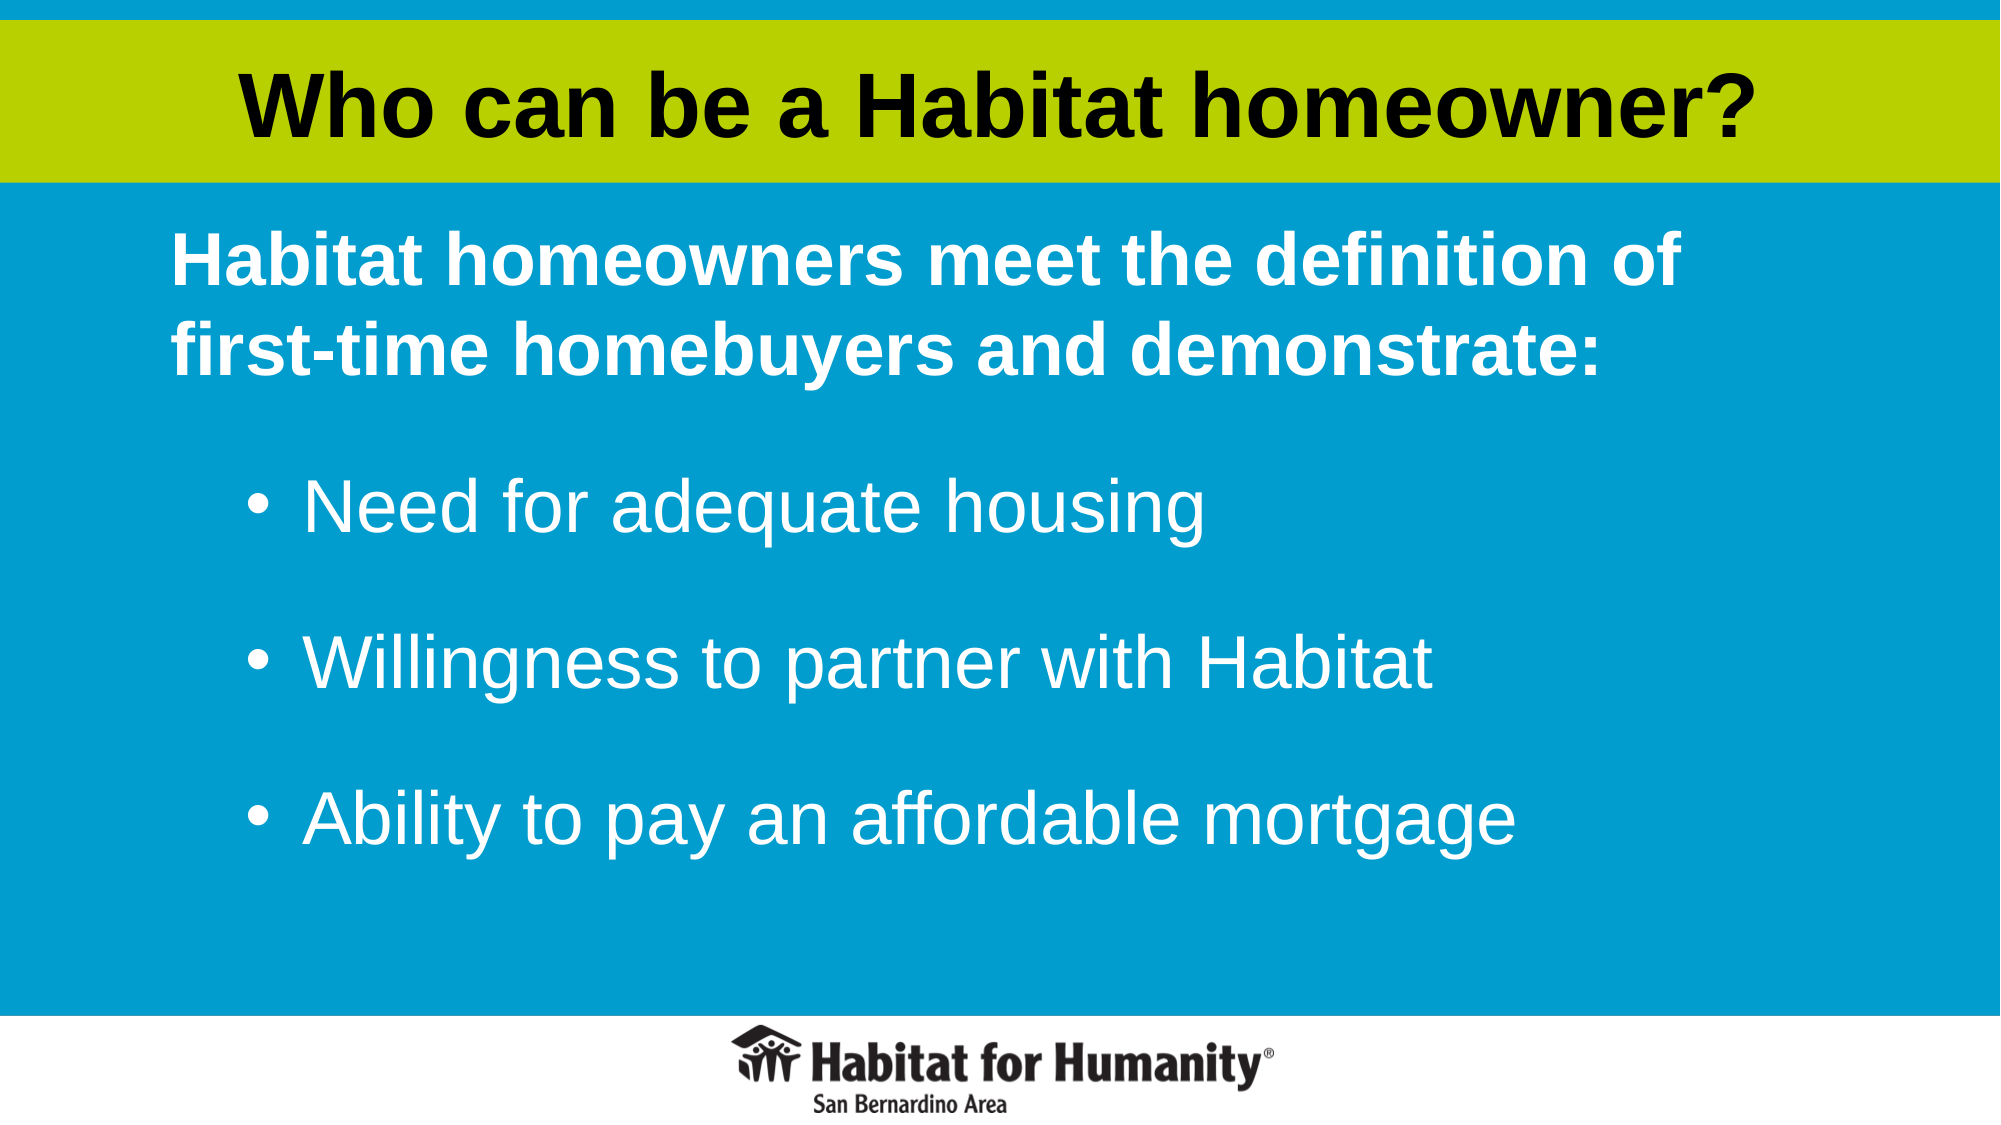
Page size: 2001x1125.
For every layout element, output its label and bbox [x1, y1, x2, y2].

picture [979, 804, 996, 843]
picture [854, 804, 891, 844]
picture [227, 245, 266, 285]
picture [873, 648, 890, 687]
picture [690, 805, 724, 859]
picture [1397, 804, 1434, 844]
picture [932, 245, 987, 284]
picture [1454, 237, 1476, 285]
picture [1087, 790, 1119, 844]
picture [333, 237, 355, 285]
picture [996, 245, 1031, 285]
picture [272, 231, 308, 285]
picture [1379, 335, 1413, 375]
picture [0, 21, 2000, 182]
picture [650, 804, 687, 844]
picture [1503, 245, 1541, 285]
picture [399, 237, 421, 285]
picture [918, 335, 952, 375]
picture [1139, 634, 1169, 687]
picture [528, 648, 558, 687]
picture [1254, 648, 1291, 688]
picture [885, 492, 919, 532]
picture [1042, 649, 1094, 687]
picture [893, 790, 931, 843]
picture [1044, 804, 1081, 844]
picture [249, 806, 268, 825]
picture [1032, 493, 1063, 532]
picture [1169, 492, 1201, 547]
picture [1447, 335, 1468, 374]
picture [1312, 804, 1329, 843]
picture [443, 478, 475, 532]
picture [317, 246, 326, 284]
picture [867, 245, 901, 285]
picture [1258, 231, 1294, 285]
picture [1203, 637, 1243, 687]
picture [1002, 790, 1034, 844]
picture [221, 335, 242, 374]
picture [703, 640, 721, 688]
picture [672, 335, 707, 375]
picture [1484, 246, 1493, 284]
picture [249, 335, 283, 375]
picture [452, 335, 487, 375]
picture [484, 648, 516, 703]
picture [1615, 245, 1653, 285]
picture [1372, 231, 1381, 238]
picture [395, 634, 400, 687]
picture [1072, 492, 1103, 532]
picture [1658, 231, 1681, 284]
picture [412, 634, 417, 687]
picture [1513, 327, 1535, 375]
picture [337, 327, 359, 375]
picture [935, 804, 969, 844]
picture [1339, 649, 1344, 687]
picture [1438, 246, 1447, 284]
picture [1152, 231, 1187, 284]
picture [1114, 640, 1132, 688]
picture [1484, 231, 1493, 238]
picture [1122, 237, 1144, 285]
picture [367, 321, 376, 328]
picture [428, 649, 433, 687]
picture [1352, 640, 1370, 688]
picture [1550, 245, 1585, 284]
picture [646, 648, 677, 688]
picture [360, 492, 394, 532]
picture [317, 231, 326, 238]
picture [1541, 335, 1576, 375]
picture [918, 648, 948, 687]
picture [1356, 804, 1388, 859]
picture [990, 492, 1024, 532]
picture [716, 321, 752, 375]
picture [309, 481, 349, 531]
picture [287, 327, 309, 375]
picture [546, 804, 580, 844]
picture [1129, 790, 1134, 843]
picture [847, 335, 882, 375]
picture [1002, 648, 1019, 687]
picture [1144, 804, 1178, 844]
picture [608, 648, 639, 688]
picture [360, 245, 399, 285]
picture [357, 790, 389, 844]
picture [822, 492, 859, 532]
picture [1179, 335, 1214, 375]
picture [1586, 338, 1595, 347]
picture [862, 484, 880, 532]
picture [504, 478, 522, 531]
picture [1374, 648, 1411, 688]
picture [739, 492, 771, 547]
picture [1372, 246, 1381, 284]
picture [416, 790, 421, 843]
picture [761, 336, 796, 375]
picture [1024, 335, 1059, 374]
picture [201, 336, 210, 374]
picture [1297, 634, 1329, 688]
picture [494, 245, 532, 285]
picture [1343, 231, 1366, 284]
picture [1196, 245, 1231, 285]
picture [303, 637, 371, 687]
picture [829, 648, 866, 688]
picture [1208, 804, 1259, 843]
picture [1101, 649, 1106, 687]
picture [570, 492, 587, 531]
picture [950, 478, 980, 531]
picture [614, 492, 651, 532]
picture [610, 804, 642, 859]
picture [541, 245, 596, 284]
picture [1287, 335, 1325, 375]
picture [782, 493, 813, 532]
picture [1133, 321, 1169, 375]
picture [568, 648, 602, 688]
picture [1304, 245, 1339, 285]
picture [1586, 365, 1595, 374]
picture [450, 231, 485, 284]
picture [1393, 245, 1428, 284]
picture [367, 336, 376, 374]
picture [517, 321, 552, 374]
picture [608, 335, 663, 374]
picture [378, 649, 383, 687]
picture [524, 796, 542, 844]
picture [315, 352, 332, 359]
picture [1414, 640, 1432, 688]
picture [794, 804, 824, 843]
picture [432, 805, 437, 843]
picture [1112, 493, 1117, 531]
picture [656, 478, 688, 532]
picture [797, 245, 832, 285]
picture [1417, 327, 1439, 375]
picture [1333, 796, 1351, 844]
picture [697, 492, 731, 532]
picture [172, 321, 195, 374]
picture [725, 648, 759, 688]
picture [958, 648, 992, 688]
picture [753, 245, 788, 284]
picture [1129, 492, 1159, 531]
picture [1439, 804, 1471, 859]
picture [445, 648, 475, 687]
picture [526, 492, 560, 532]
picture [249, 494, 268, 513]
picture [0, 1016, 2000, 1113]
picture [560, 335, 598, 375]
picture [304, 793, 350, 843]
picture [388, 335, 443, 374]
picture [894, 640, 912, 688]
picture [399, 805, 404, 843]
picture [1038, 245, 1073, 285]
picture [1438, 231, 1447, 238]
picture [401, 492, 435, 532]
picture [1268, 804, 1302, 844]
picture [803, 336, 841, 390]
picture [979, 335, 1018, 375]
picture [249, 650, 268, 669]
picture [1077, 237, 1099, 285]
picture [790, 648, 822, 703]
picture [466, 805, 500, 859]
picture [201, 321, 210, 328]
picture [750, 804, 787, 844]
picture [606, 245, 641, 285]
picture [1473, 335, 1512, 375]
picture [1335, 335, 1370, 374]
picture [1480, 804, 1514, 844]
picture [647, 245, 685, 285]
picture [1067, 321, 1103, 375]
picture [890, 335, 911, 374]
picture [690, 246, 746, 284]
picture [841, 245, 862, 284]
picture [445, 796, 463, 844]
picture [1223, 335, 1278, 374]
picture [176, 234, 219, 284]
